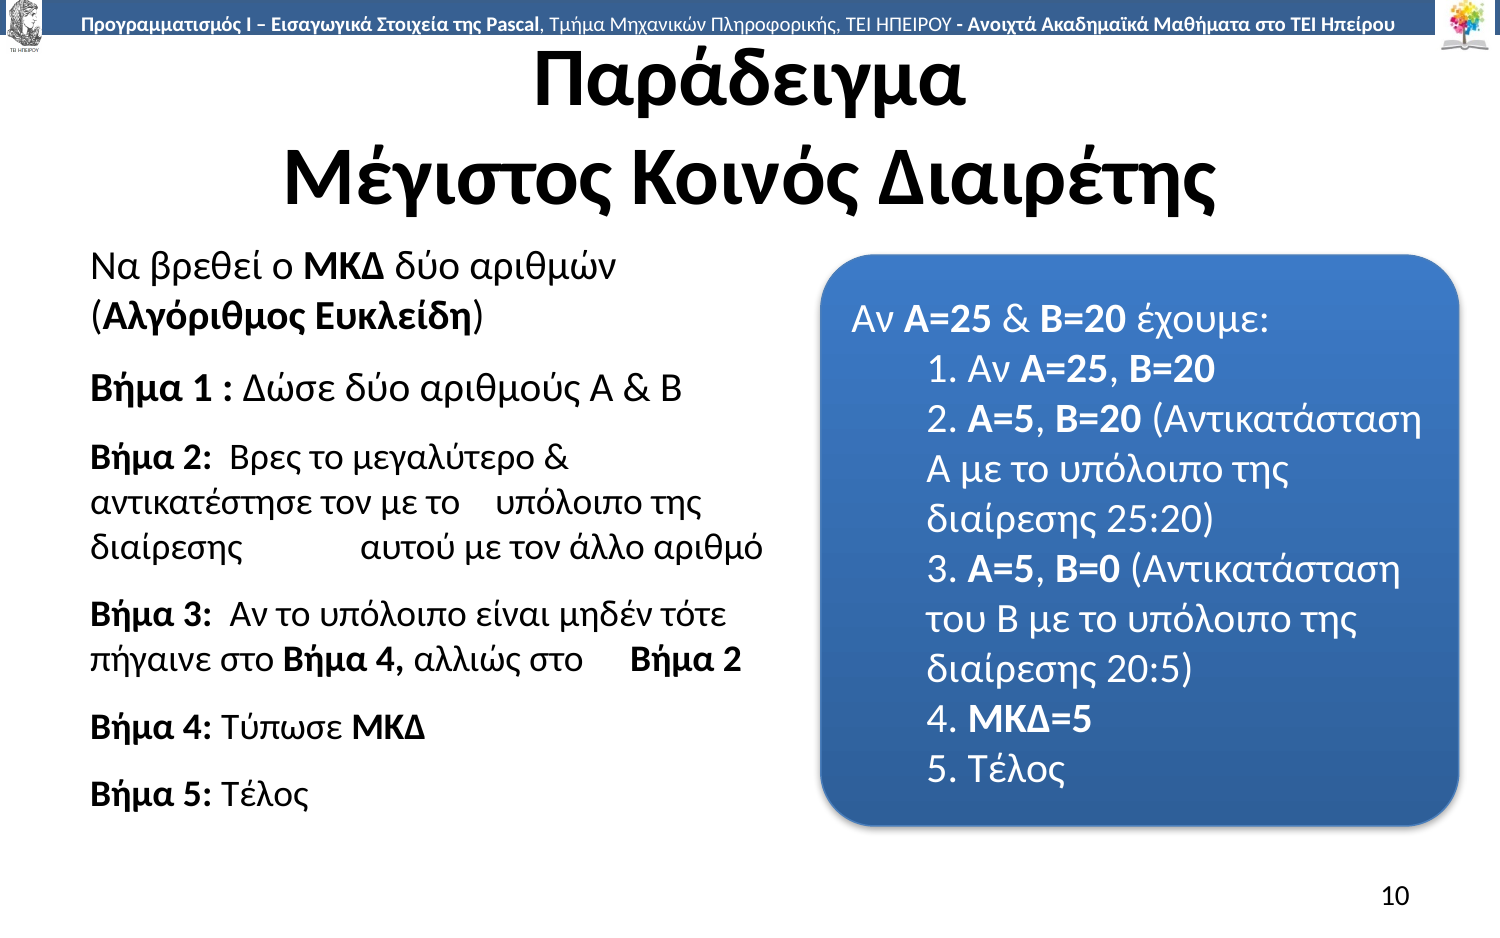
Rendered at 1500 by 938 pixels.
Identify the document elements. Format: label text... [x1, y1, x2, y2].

picture [1435, 0, 1495, 52]
list Να βρεθεί ο ΜΚΔ δύο αριθμών (Αλγόριθμος Ευκλείδη) Βήμα 1 : Δώσε δύο αριθμούς Α & Β Βήμα 2: Βρες το μεγαλύτερο & αντικατέστησε τον με το υπόλοιπο της διαίρεσης αυτού με τον άλλο αριθμό Βήμα 3: Αν το υπόλοιπο είναι μηδέν τότε πήγαινε στο Βήμα 4, αλλιώς στο Βήμα 2 Βήμα 4: Τύπωσε ΜΚΔ Βήμα 5: Τέλος [75, 231, 786, 850]
picture [6, 0, 42, 54]
text_box Αν Α=25 & Β=20 έχουμε: 1. Αν Α=25, Β=20 2. Α=5, Β=20 (Αντικατάσταση Α με το υπόλοιπο της διαίρεσης 25:20) 3. Α=5, B=0 (Αντικατάσταση του Β με το υπόλοιπο της διαίρεσης 20:5) 4. ΜΚΔ=5 5. Τέλος [820, 254, 1460, 827]
title Παράδειγμα Μέγιστος Κοινός Διαιρέτης [75, 43, 1425, 200]
slide_number 10 [1074, 868, 1425, 919]
